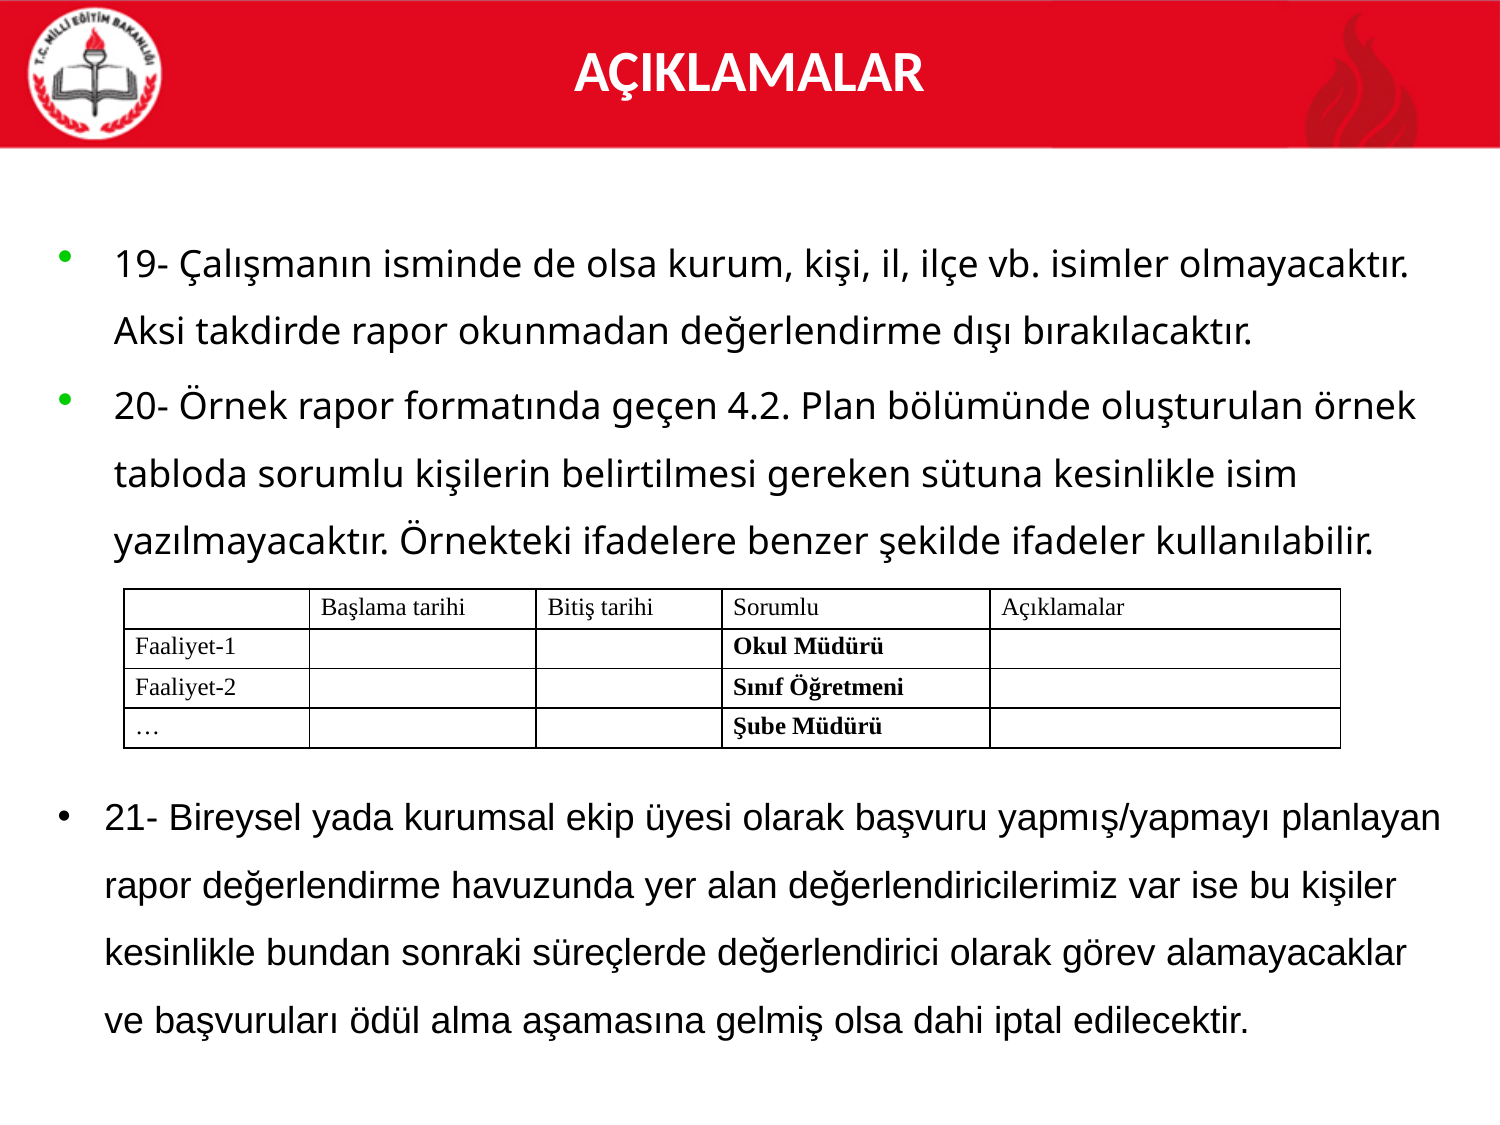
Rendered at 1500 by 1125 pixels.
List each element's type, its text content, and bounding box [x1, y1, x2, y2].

table_header Bitiş tarihi [537, 590, 721, 628]
table_cell Şube Müdürü [723, 709, 989, 747]
table_cell Faaliyet-2 [125, 669, 309, 707]
table_header Açıklamalar [991, 590, 1340, 628]
list [17, 184, 1459, 1103]
list 19- Çalışmanın isminde de olsa kurum, kişi, il, ilçe vb. isimler olmayacaktır. Aksi takdirde rapor okunmadan değerlendirme dışı bırakılacaktır. 20- Örnek rapor formatında geçen 4.2. Plan bölümünde oluşturulan örnek tabloda sorumlu kişilerin belirtilmesi gereken sütuna kesinlikle isim yazılmayacaktır. Örnekteki ifadelere benzer şekilde ifadeler kullanılabilir. [42, 209, 1484, 1125]
table_cell [537, 630, 721, 668]
table_cell [537, 669, 721, 707]
table_cell … [125, 709, 309, 747]
table_cell [310, 709, 535, 747]
table_cell [991, 669, 1340, 707]
title AÇIKLAMALAR [159, 0, 1341, 138]
table_cell [991, 630, 1340, 668]
table_header Başlama tarihi [310, 590, 535, 628]
table_cell Sınıf Öğretmeni [723, 669, 989, 707]
picture [0, 0, 1500, 1125]
table_cell Faaliyet-1 [125, 630, 309, 668]
table_cell [310, 669, 535, 707]
table_cell [991, 709, 1340, 747]
table_header [125, 590, 309, 628]
table_cell [537, 709, 721, 747]
table_cell [310, 630, 535, 668]
table_header Sorumlu [723, 590, 989, 628]
text_box 21- Bireysel yada kurumsal ekip üyesi olarak başvuru yapmış/yapmayı planlayan rapor değerlendirme havuzunda yer alan değerlendiricilerimiz var ise bu kişiler kesinlikle bundan sonraki süreçlerde değerlendirici olarak görev alamayacaklar ve başvuruları ödül alma aşamasına gelmiş olsa dahi iptal edilecektir. [42, 763, 1459, 1093]
table_cell Okul Müdürü [723, 630, 989, 668]
